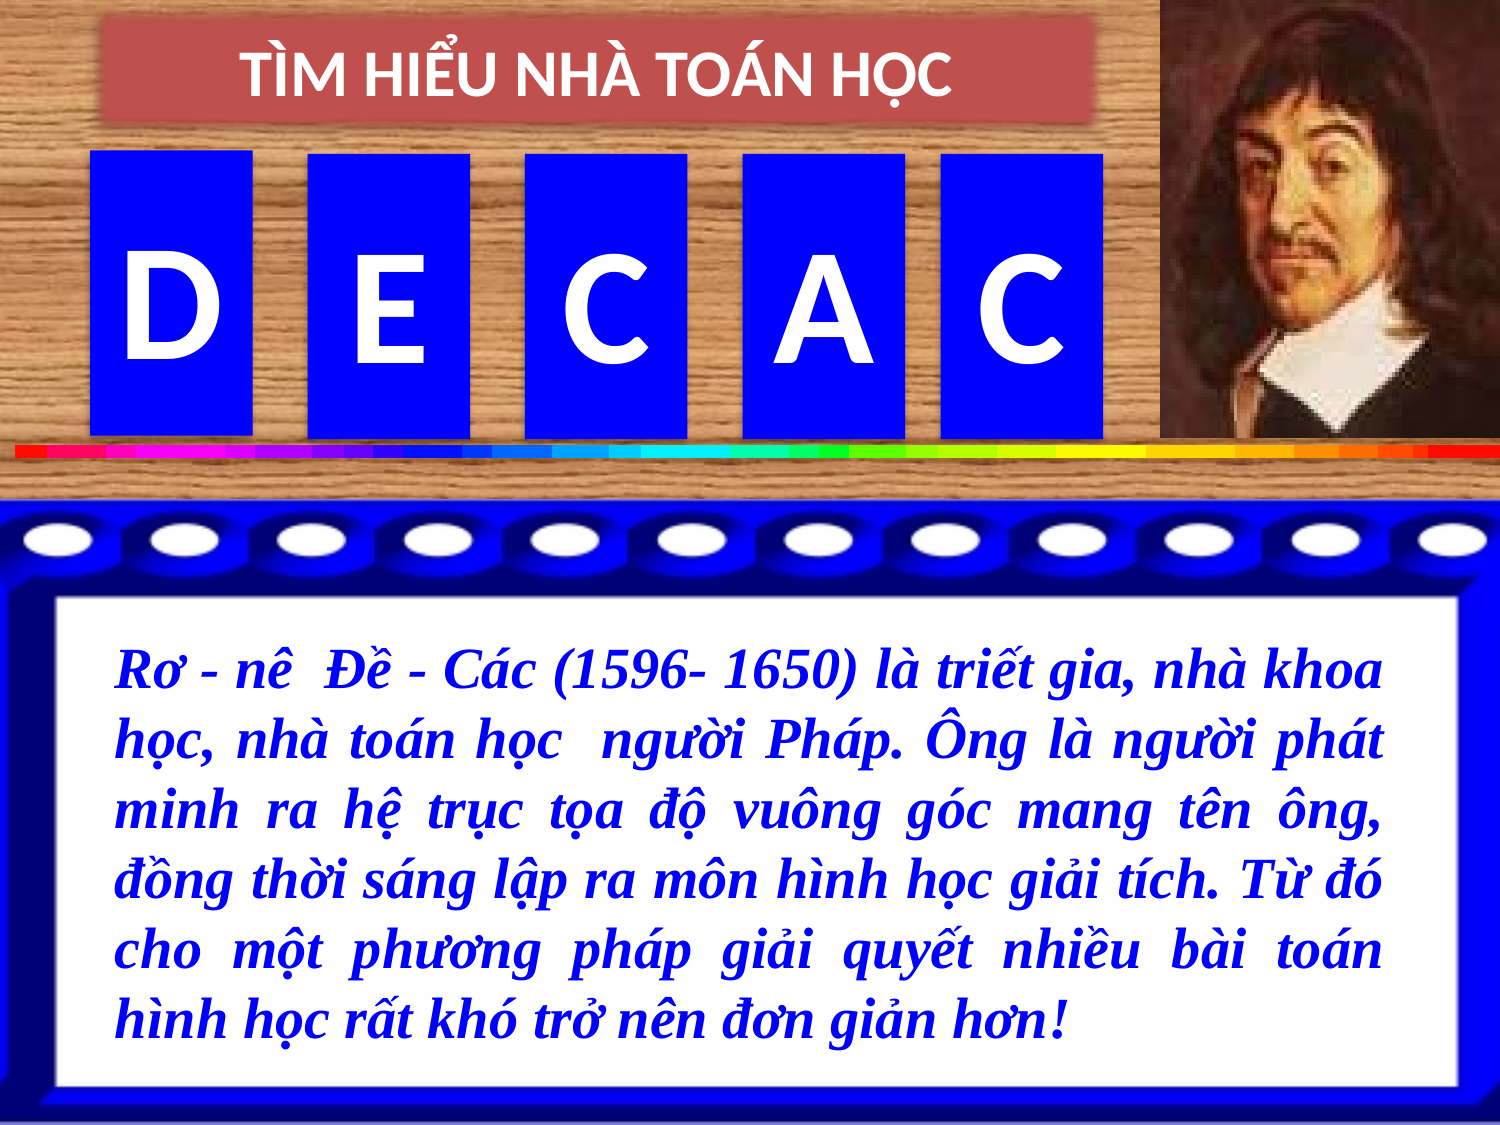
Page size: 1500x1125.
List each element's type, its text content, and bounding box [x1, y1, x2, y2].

text_box E [307, 153, 471, 440]
picture [0, 0, 1500, 1125]
text_box D [90, 150, 253, 436]
text_box TÌM HIỂU NHÀ TOÁN HỌC [107, 23, 1088, 118]
text_box C [940, 153, 1104, 440]
text_box A [742, 153, 906, 440]
text_box C [524, 153, 688, 440]
